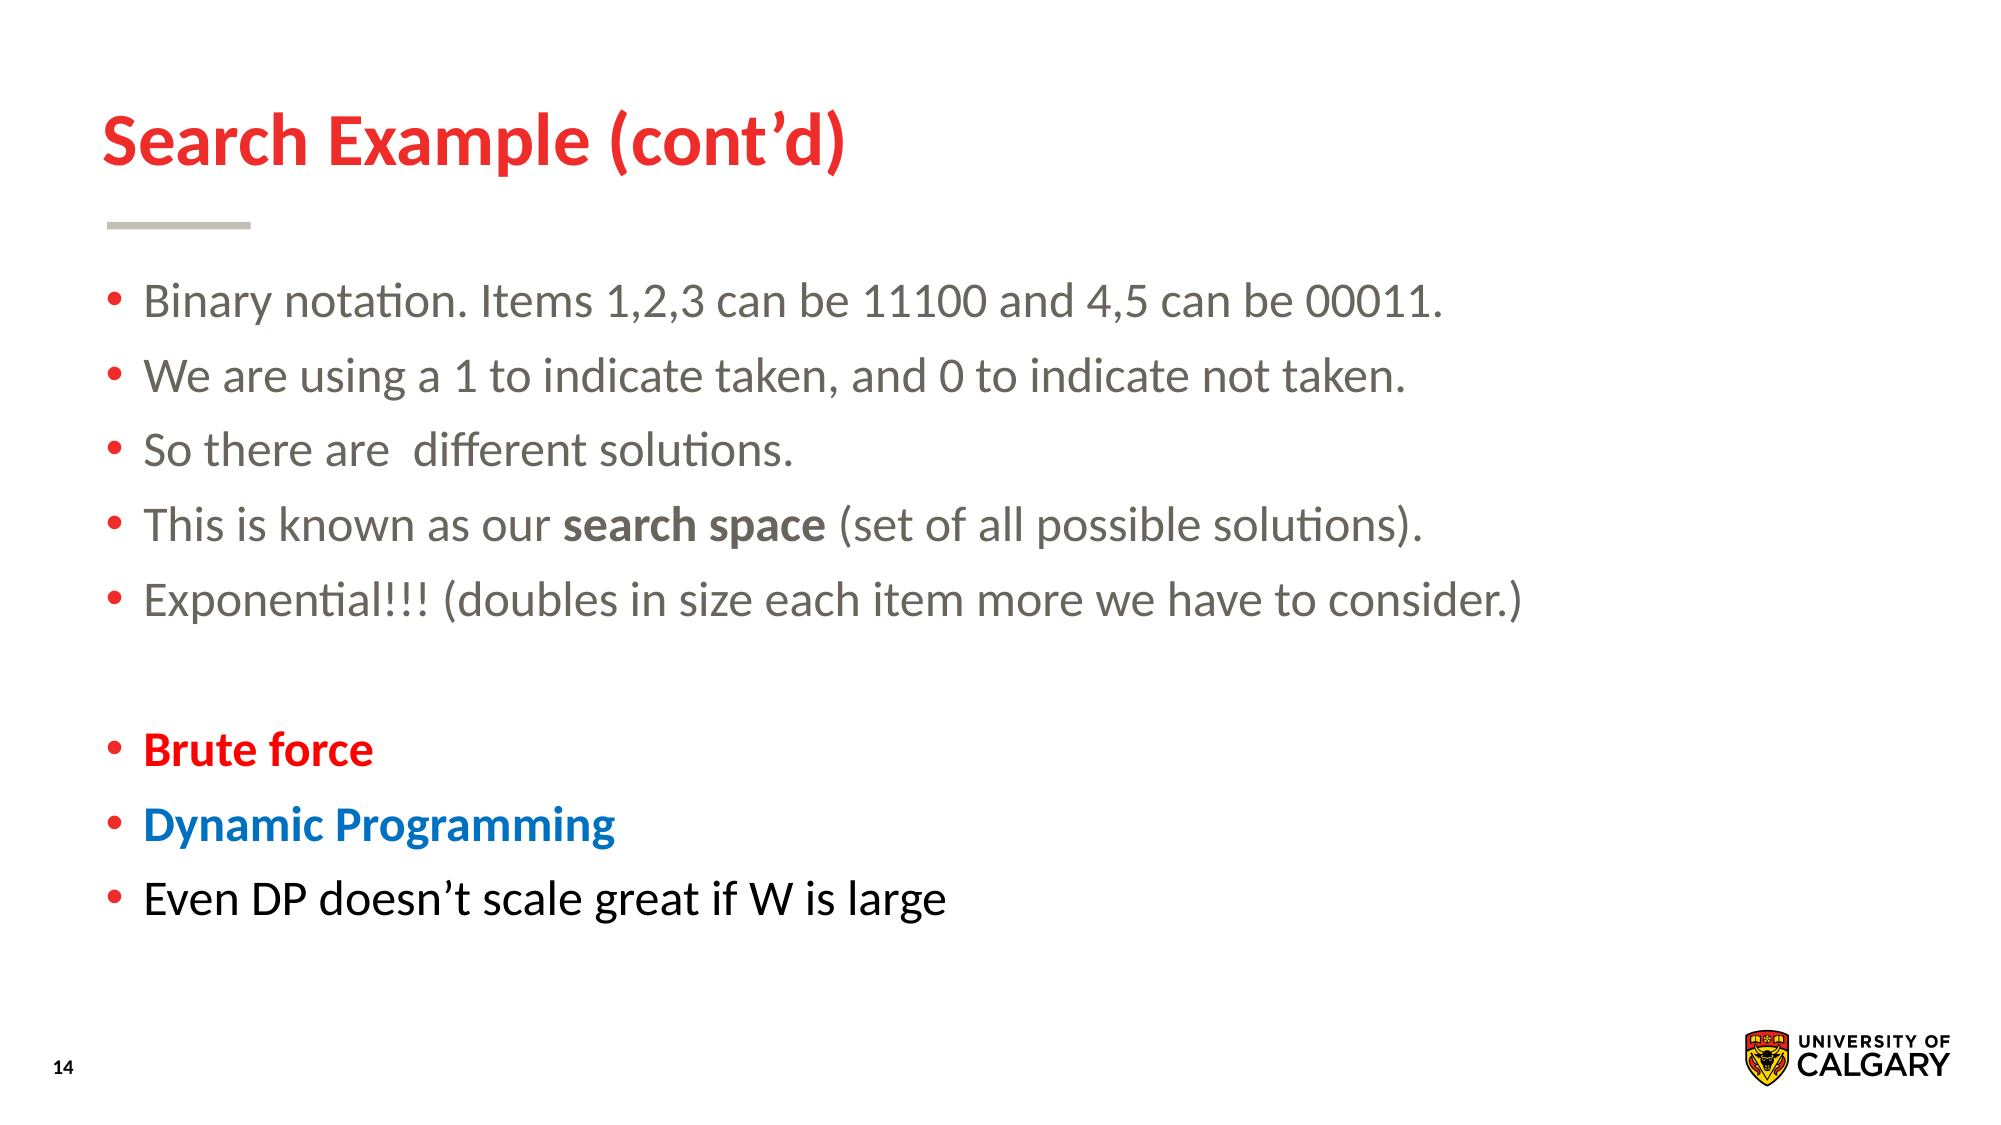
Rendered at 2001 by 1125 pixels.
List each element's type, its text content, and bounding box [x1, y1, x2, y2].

title Search Example (cont’d) [87, 60, 1774, 222]
picture [1722, 1012, 1973, 1099]
